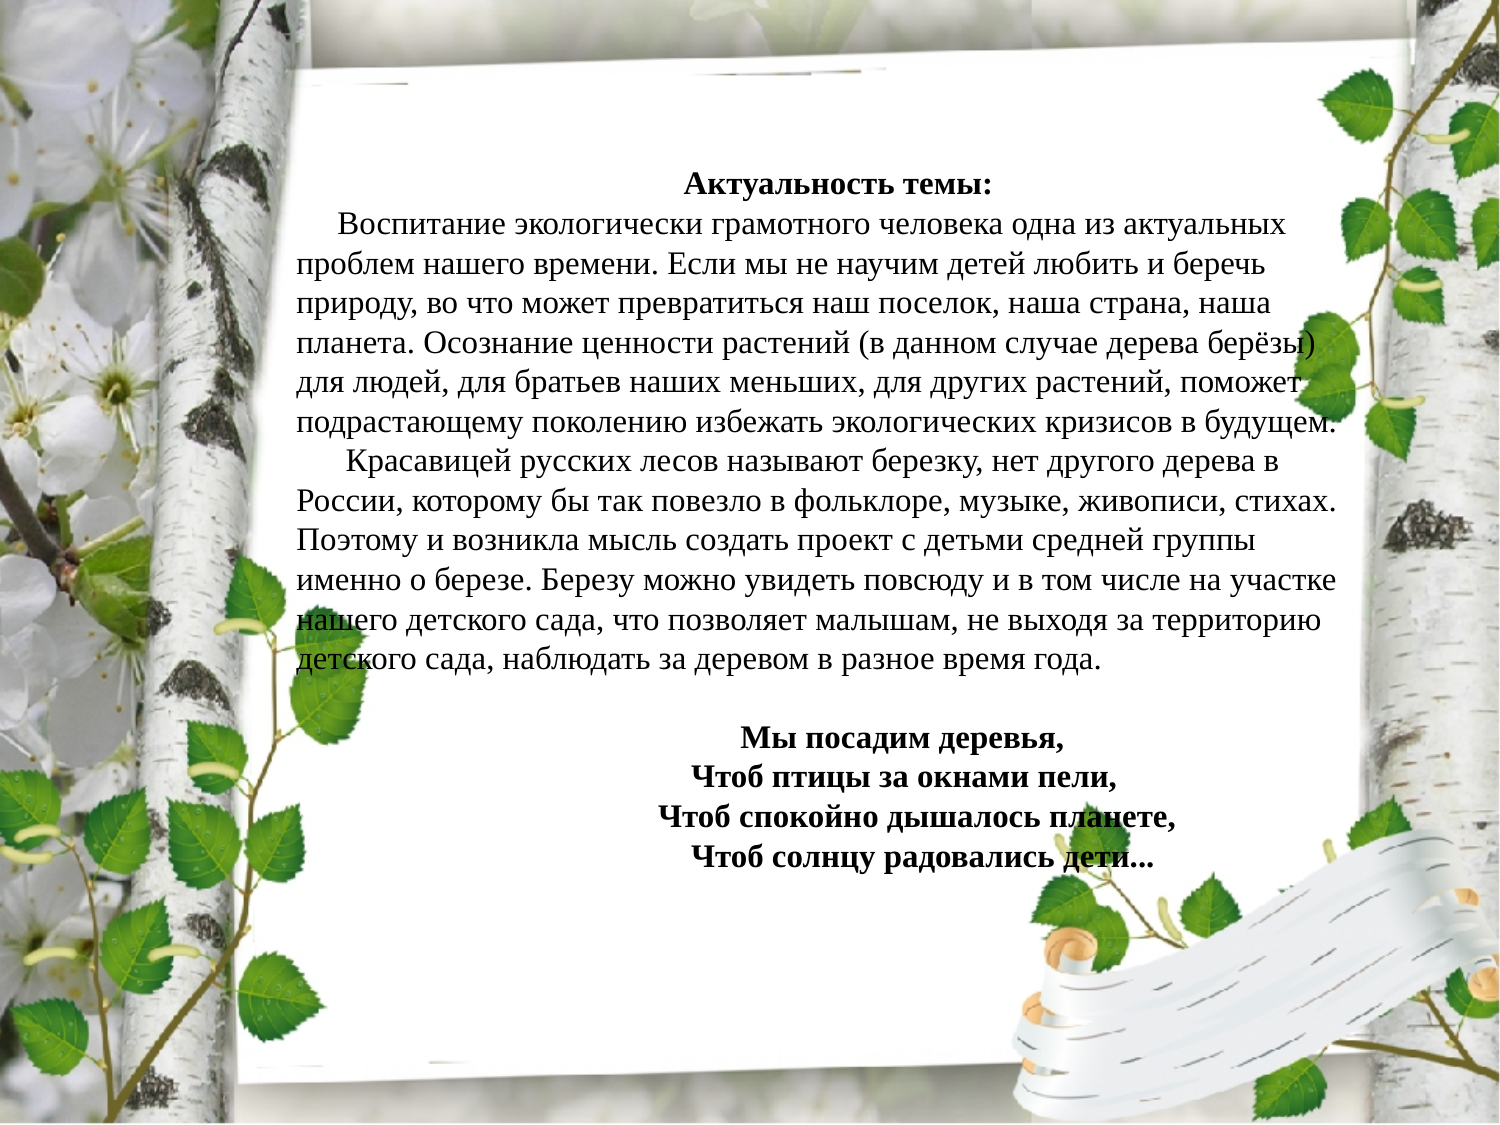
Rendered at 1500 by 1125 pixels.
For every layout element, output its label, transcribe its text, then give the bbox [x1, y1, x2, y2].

title Актуальность темы: Воспитание экологически грамотного человека одна из актуальных проблем нашего времени. Если мы не научим детей любить и беречь природу, во что может превратиться наш поселок, наша страна, наша планета. Осознание ценности растений (в данном случае дерева берёзы) для людей, для братьев наших меньших, для других растений, поможет подрастающему поколению избежать экологических кризисов в будущем. Красавицей русских лесов называют березку, нет другого дерева в России, которому бы так повезло в фольклоре, музыке, живописи, стихах. Поэтому и возникла мысль создать проект с детьми средней группы именно о березе. Березу можно увидеть повсюду и в том числе на участке нашего детского сада, что позволяет малышам, не выходя за территорию детского сада, наблюдать за деревом в разное время года. Мы посадим деревья, Чтоб птицы за окнами пели, Чтоб спокойно дышалось планете, Чтоб солнцу радовались дети... [281, 82, 1360, 985]
picture [0, 0, 1500, 1125]
